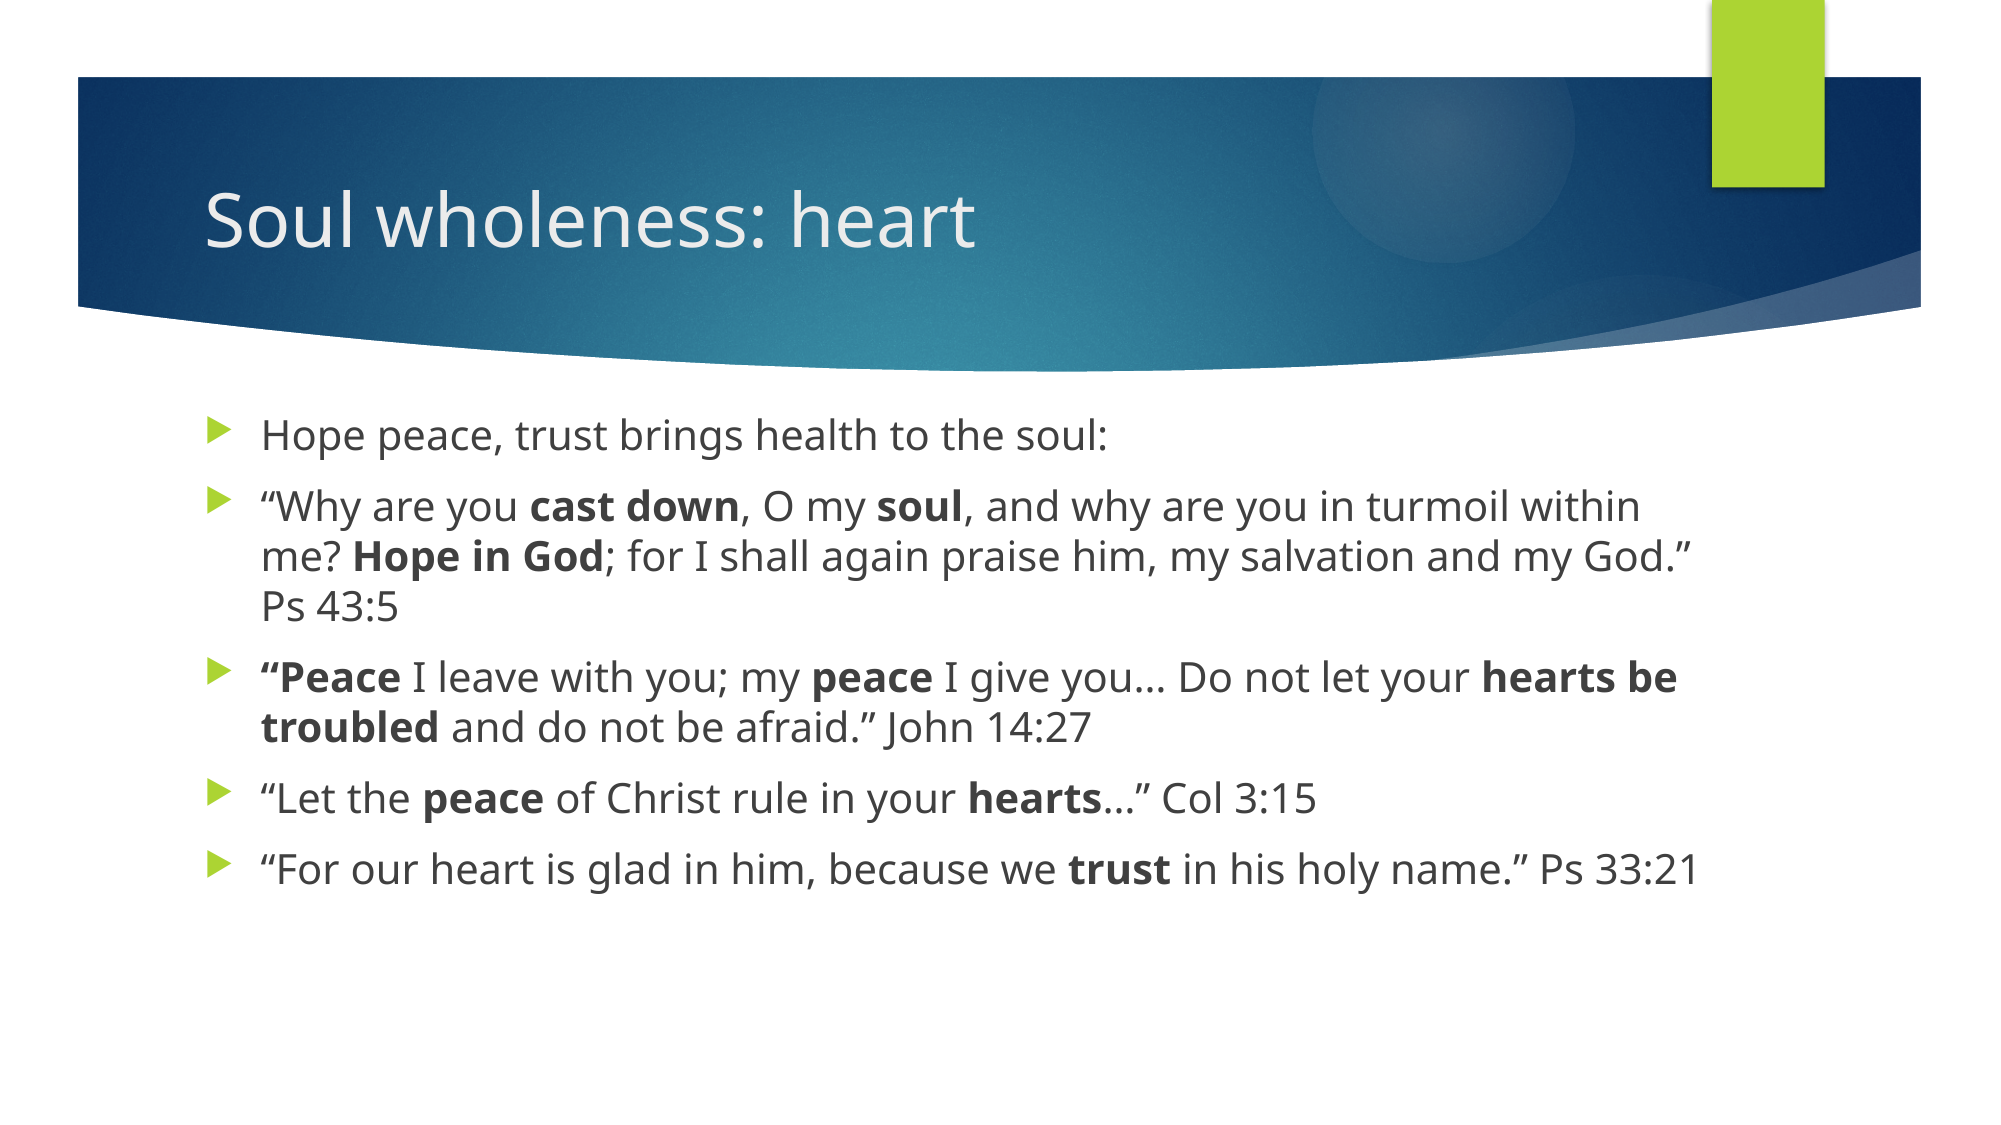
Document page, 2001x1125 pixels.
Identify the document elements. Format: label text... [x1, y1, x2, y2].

title Soul wholeness: heart [189, 159, 1627, 276]
list Hope peace, trust brings health to the soul: “Why are you cast down, O my soul, and why are you in turmoil within me? Hope in God; for I shall again praise him, my salvation and my God.” Ps 43:5 “Peace I leave with you; my peace I give you… Do not let your hearts be troubled and do not be afraid.” John 14:27 “Let the peace of Christ rule in your hearts…” Col 3:15 “For our heart is glad in him, because we trust in his holy name.” Ps 33:21 [189, 401, 1728, 1076]
